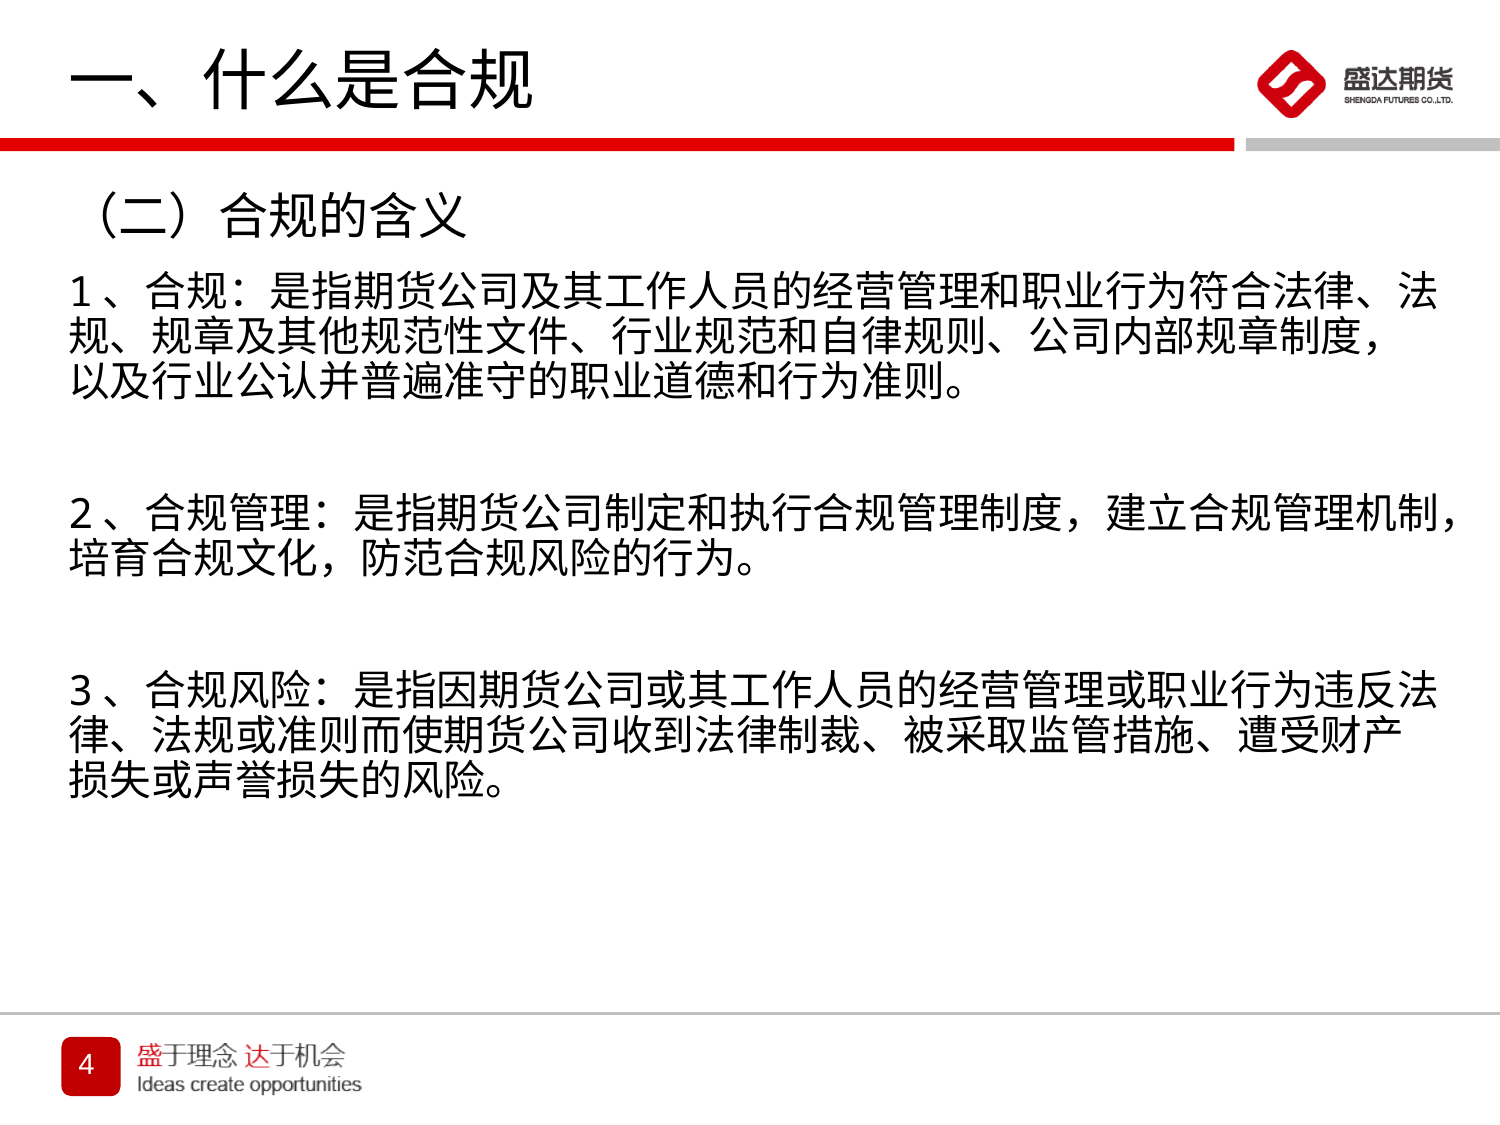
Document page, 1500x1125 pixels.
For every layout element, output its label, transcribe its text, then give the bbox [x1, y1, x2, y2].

list 1、合规：是指期货公司及其工作人员的经营管理和职业行为符合法律、法规、规章及其他规范性文件、行业规范和自律规则、公司内部规章制度，以及行业公认并普遍准守的职业道德和行为准则。 2、合规管理：是指期货公司制定和执行合规管理制度，建立合规管理机制，培育合规文化，防范合规风险的行为。 3、合规风险：是指因期货公司或其工作人员的经营管理或职业行为违反法律、法规或准则而使期货公司收到法律制裁、被采取监管措施、遭受财产损失或声誉损失的风险。 [53, 263, 1460, 936]
picture [1292, 50, 1464, 118]
picture [137, 1043, 362, 1097]
subtitle （二）合规的含义 [53, 176, 1179, 263]
title 一、什么是合规 [53, 18, 1292, 127]
